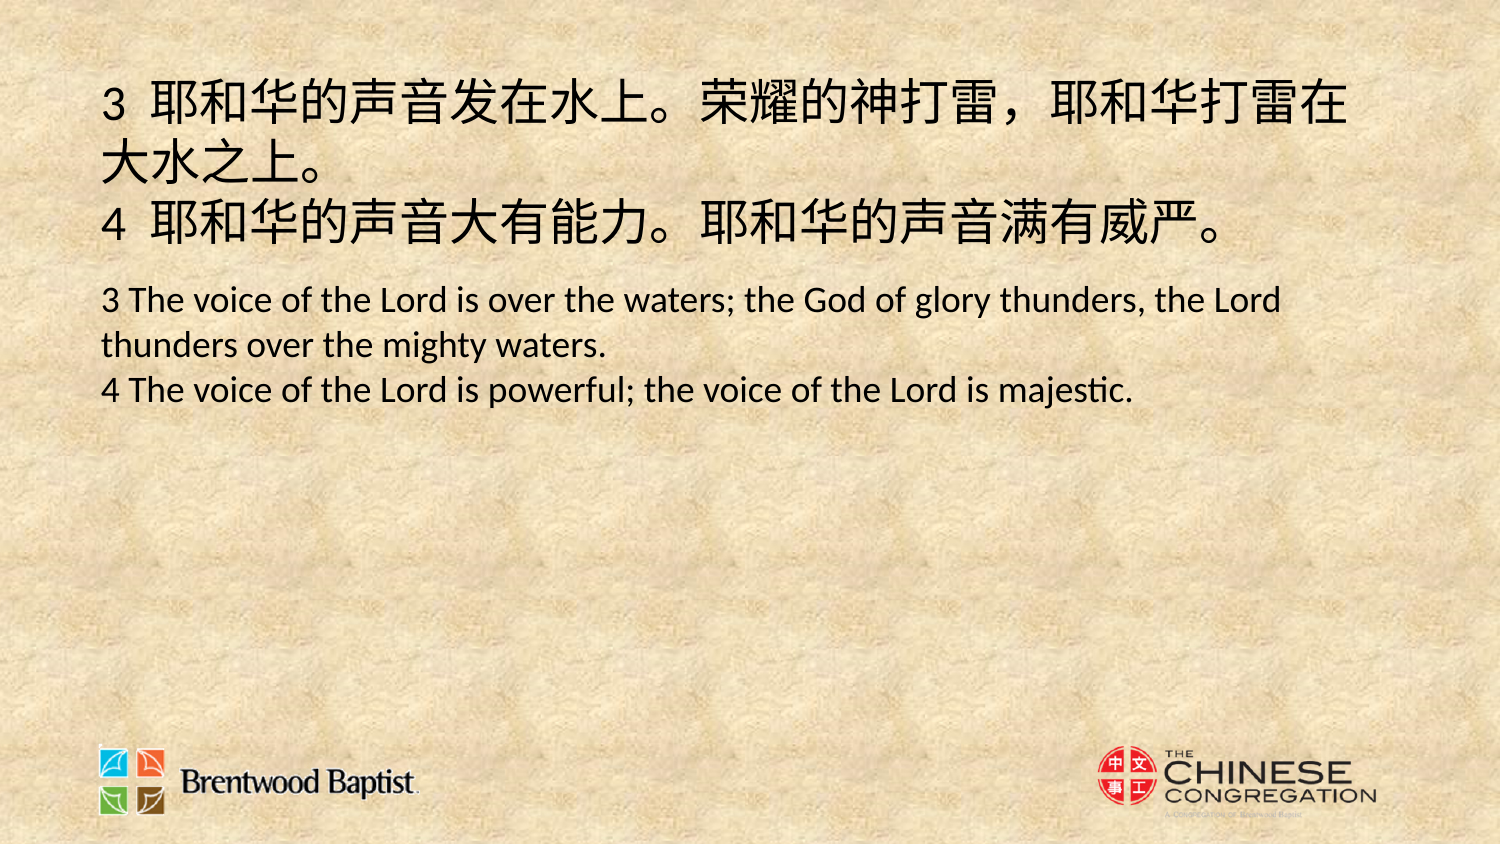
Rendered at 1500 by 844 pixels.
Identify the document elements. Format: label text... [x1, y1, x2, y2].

picture [0, 0, 1500, 844]
text_box 3 耶和华的声音发在水上。荣耀的神打雷，耶和华打雷在大水之上。 4 耶和华的声音大有能力。耶和华的声音满有威严。 3 The voice of the Lord is over the waters; the God of glory thunders, the Lord thunders over the mighty waters. 4 The voice of the Lord is powerful; the voice of the Lord is majestic. [85, 62, 1407, 463]
